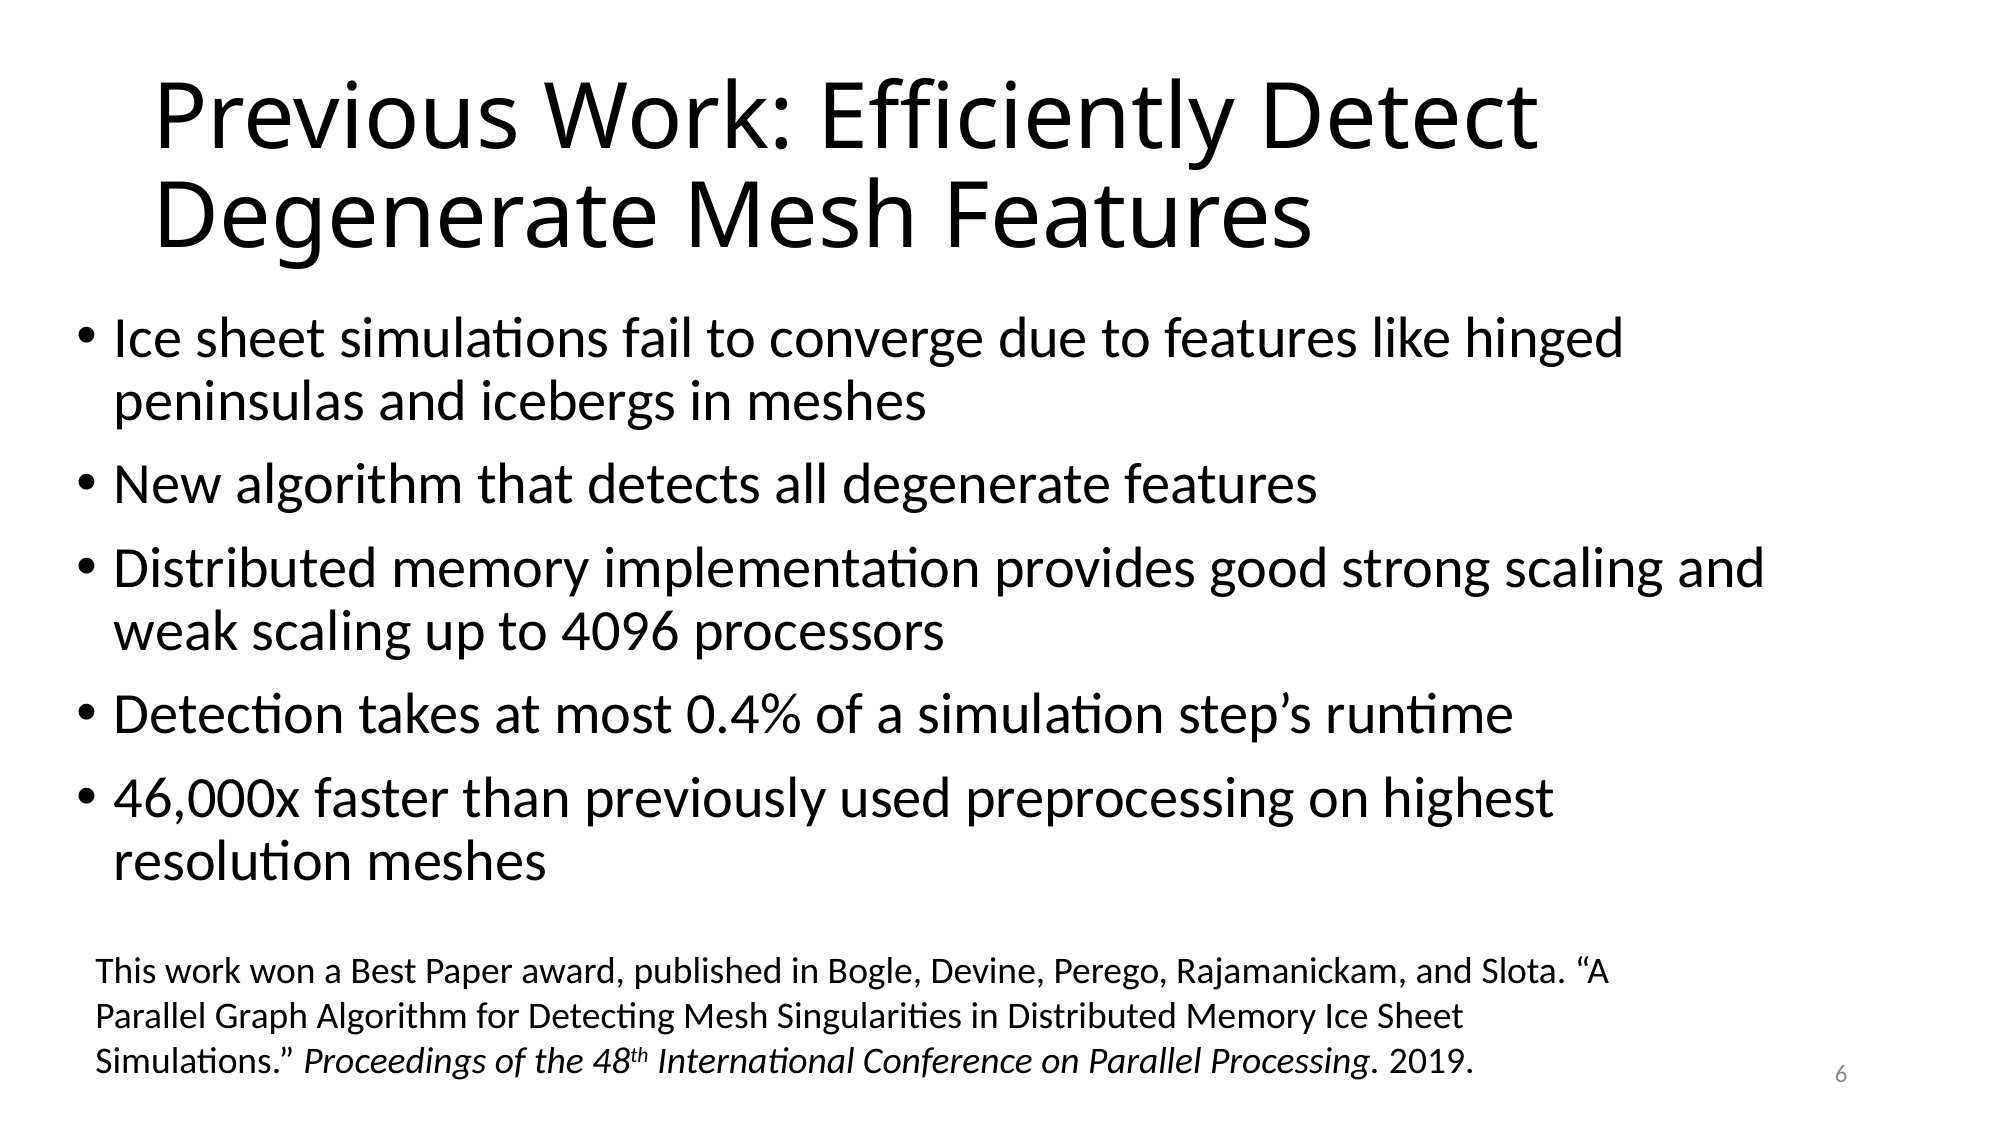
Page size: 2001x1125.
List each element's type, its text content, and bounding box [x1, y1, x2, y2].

title Previous Work: Efficiently Detect Degenerate Mesh Features [137, 59, 1863, 278]
slide_number 6 [1412, 1042, 1863, 1103]
list Ice sheet simulations fail to converge due to features like hinged peninsulas and icebergs in meshes New algorithm that detects all degenerate features Distributed memory implementation provides good strong scaling and weak scaling up to 4096 processors Detection takes at most 0.4% of a simulation step’s runtime 46,000x faster than previously used preprocessing on highest resolution meshes [61, 299, 1787, 1014]
text_box This work won a Best Paper award, published in Bogle, Devine, Perego, Rajamanickam, and Slota. “A Parallel Graph Algorithm for Detecting Mesh Singularities in Distributed Memory Ice Sheet Simulations.” Proceedings of the 48th International Conference on Parallel Processing. 2019. [80, 939, 1676, 1089]
